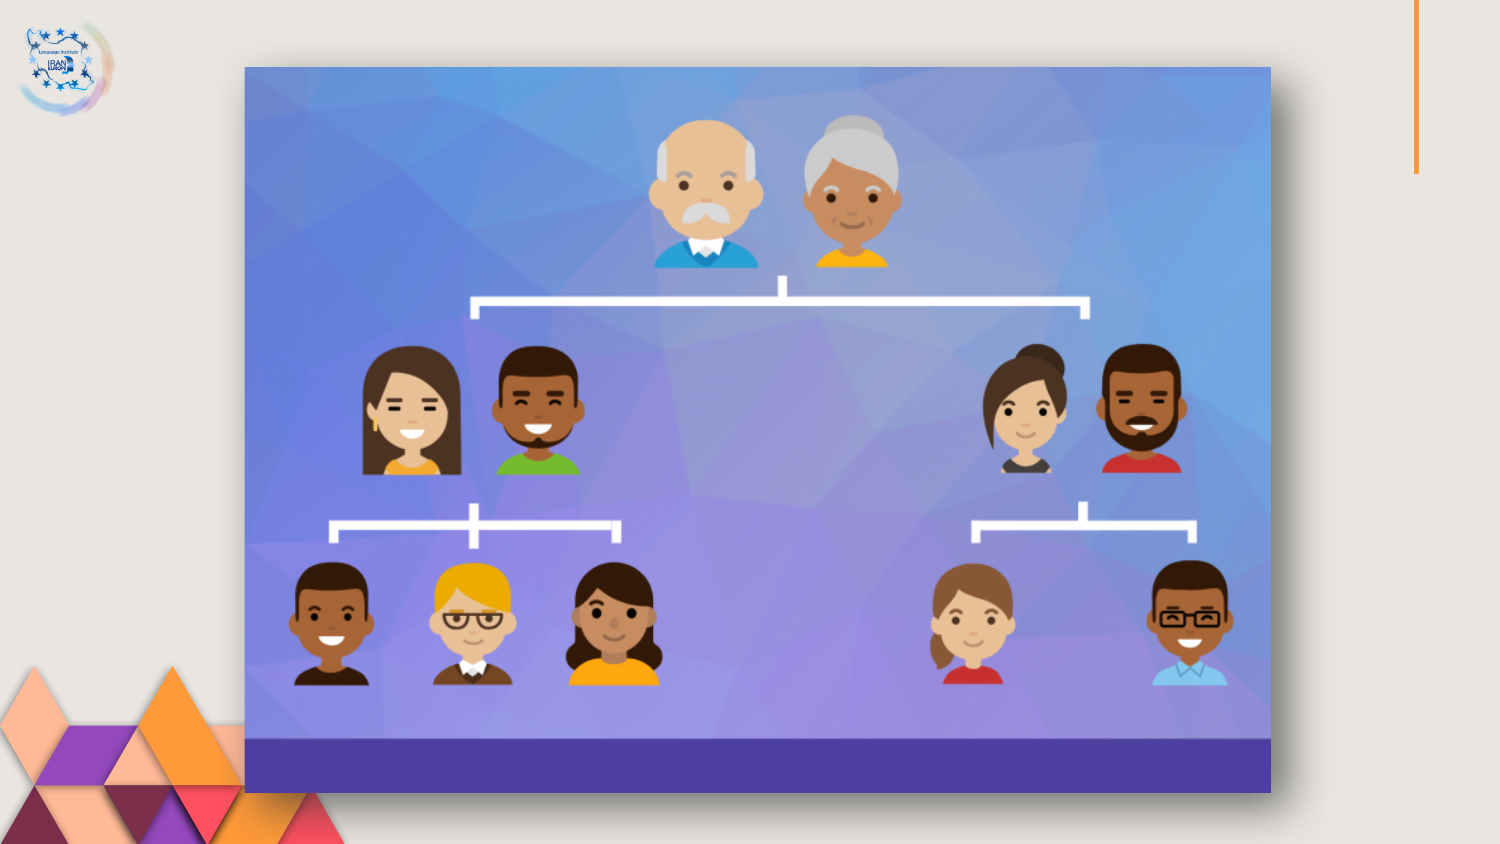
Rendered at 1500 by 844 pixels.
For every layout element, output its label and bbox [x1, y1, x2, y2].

picture [244, 67, 1272, 793]
picture [13, 16, 119, 119]
